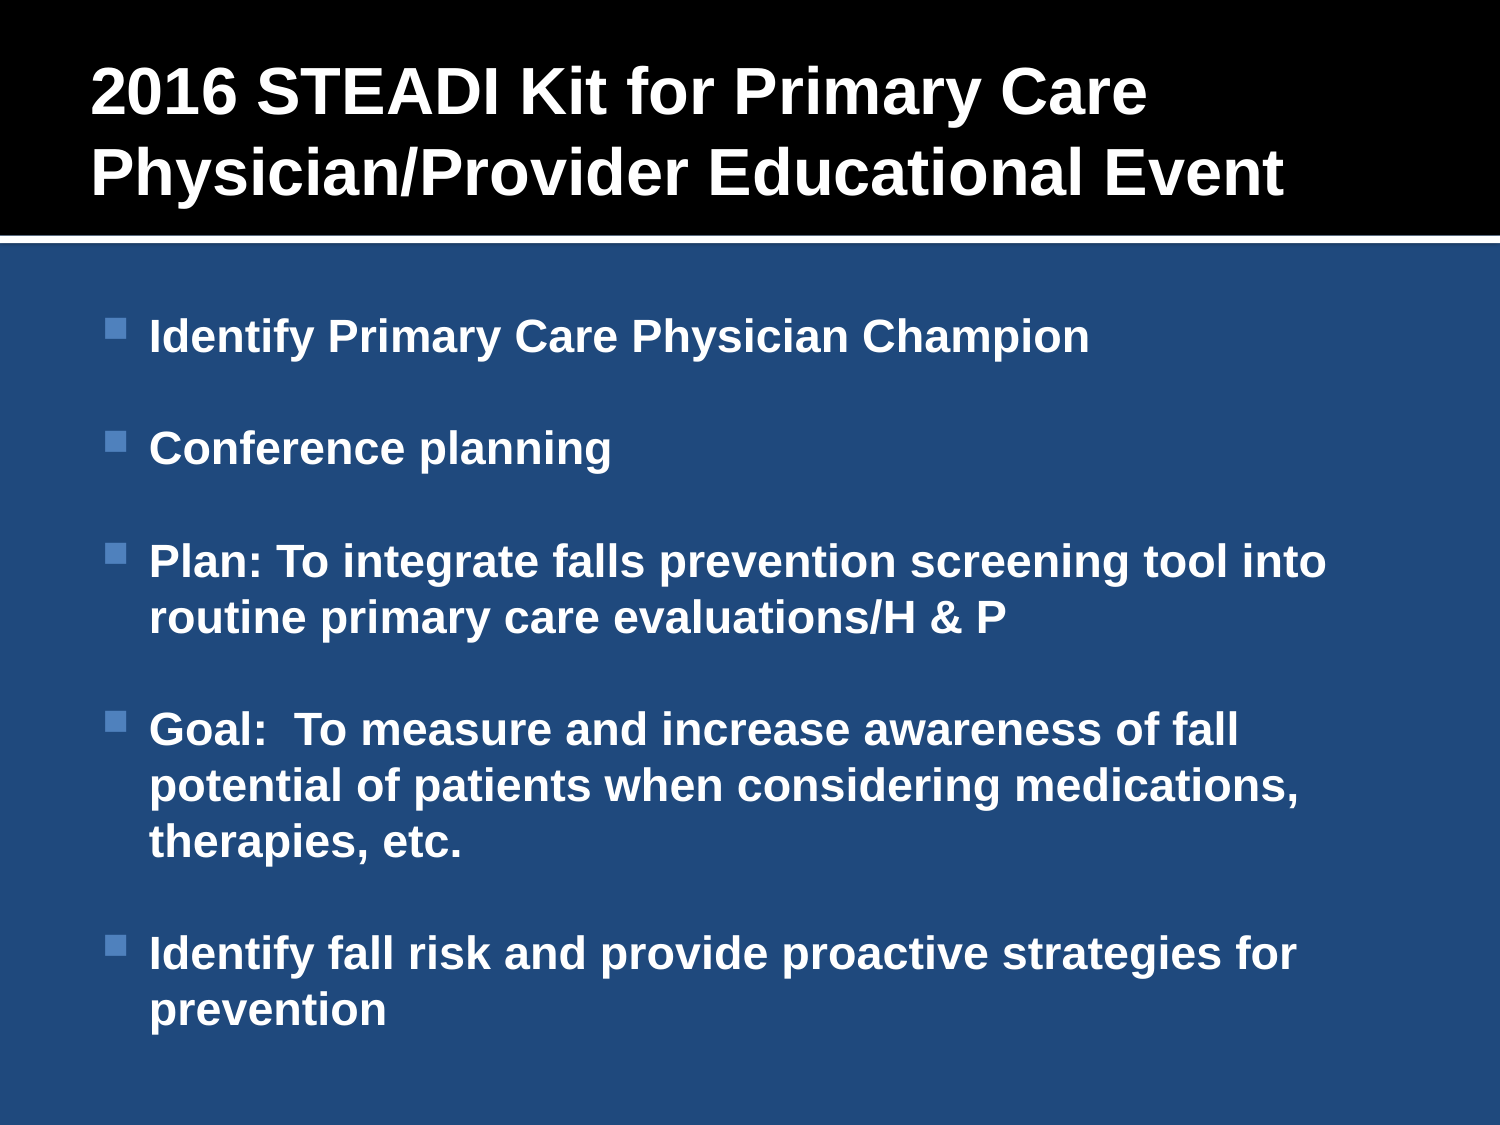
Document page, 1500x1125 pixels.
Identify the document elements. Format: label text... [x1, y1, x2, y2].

list Identify Primary Care Physician Champion Conference planning Plan: To integrate falls prevention screening tool into routine primary care evaluations/H & P Goal: To measure and increase awareness of fall potential of patients when considering medications, therapies, etc. Identify fall risk and provide proactive strategies for prevention [75, 291, 1425, 1050]
title 2016 STEADI Kit for Primary Care Physician/Provider Educational Event [75, 25, 1425, 231]
